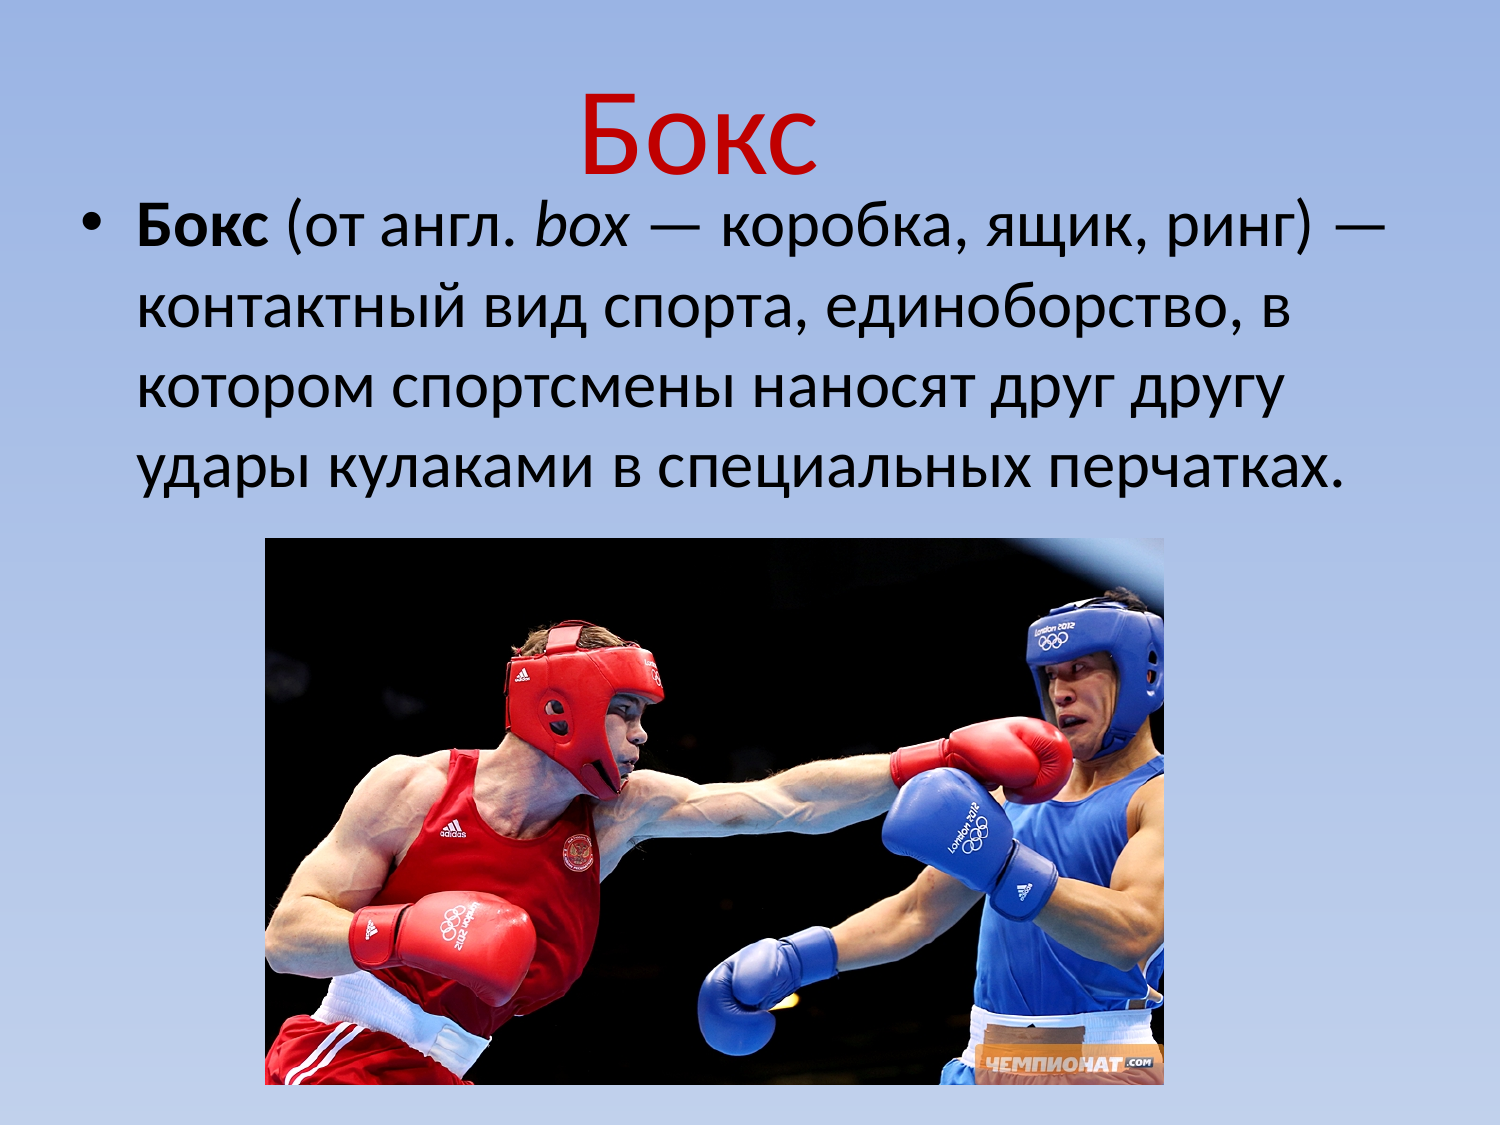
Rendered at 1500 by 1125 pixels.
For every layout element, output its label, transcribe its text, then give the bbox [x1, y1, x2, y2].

picture [265, 538, 1164, 1086]
text_box Бокс [562, 42, 835, 208]
list Бокс (от англ. box — коробка, ящик, ринг) — контактный вид спорта, единоборство, в котором спортсмены наносят друг другу удары кулаками в специальных перчатках. [64, 172, 1415, 916]
